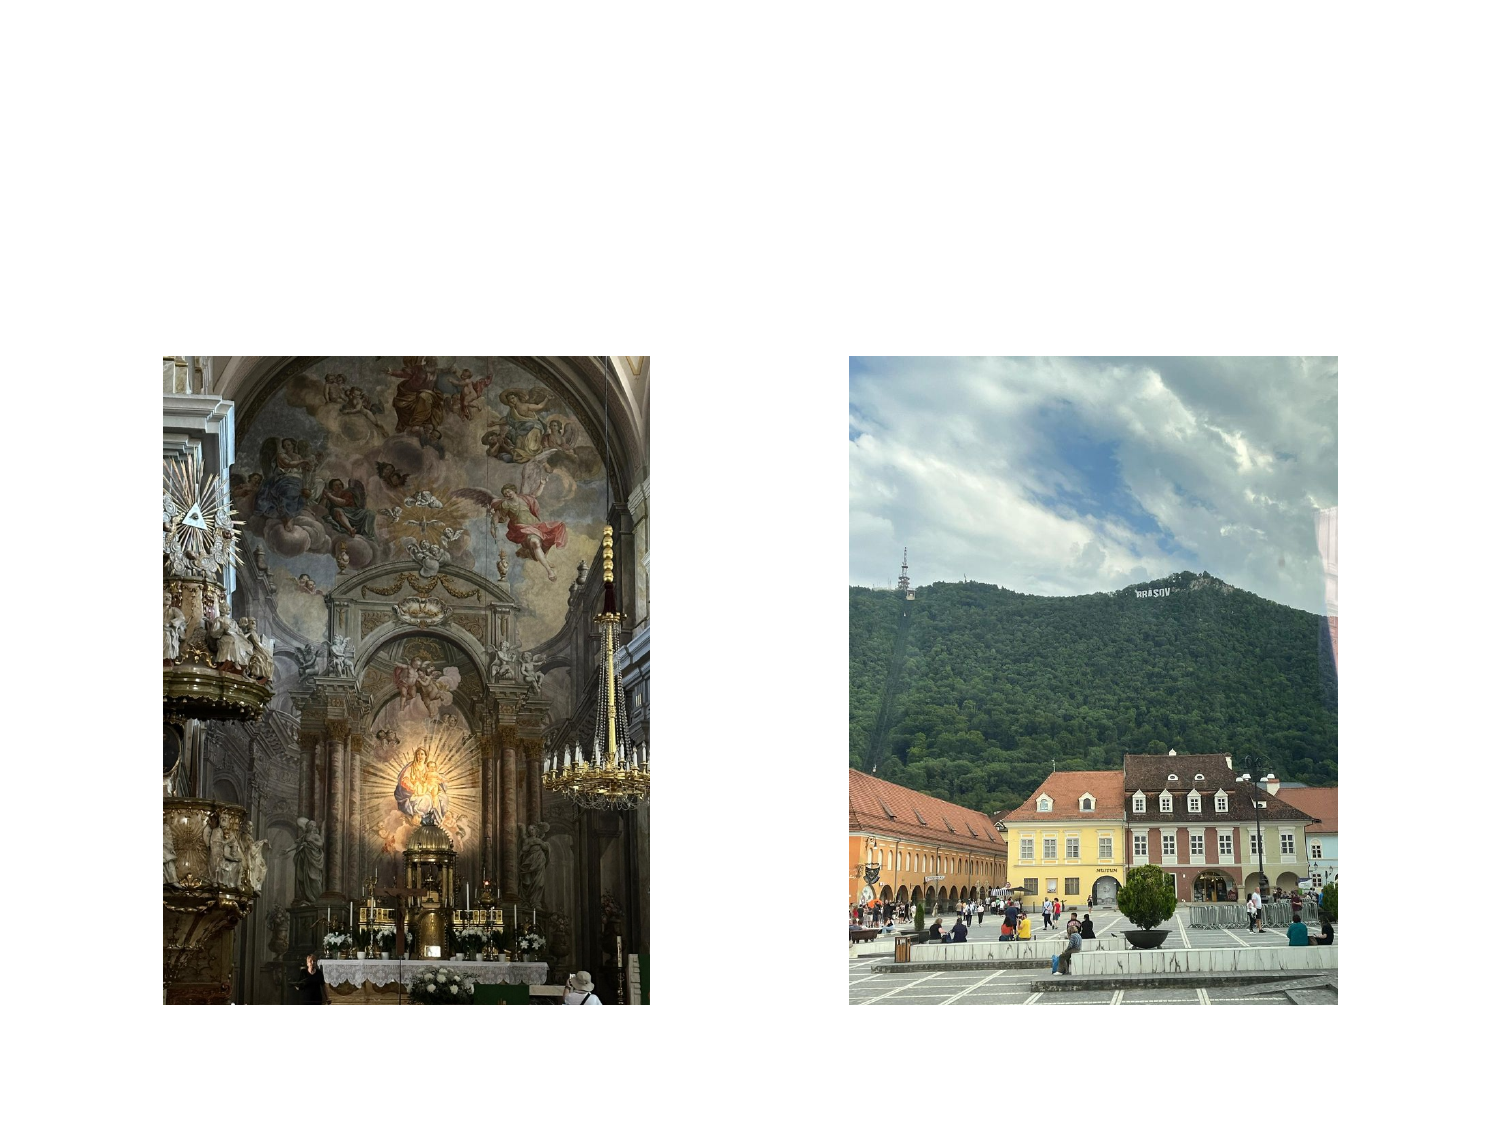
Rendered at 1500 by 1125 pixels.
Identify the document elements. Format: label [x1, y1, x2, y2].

list [849, 356, 1338, 1006]
list [162, 356, 650, 1006]
